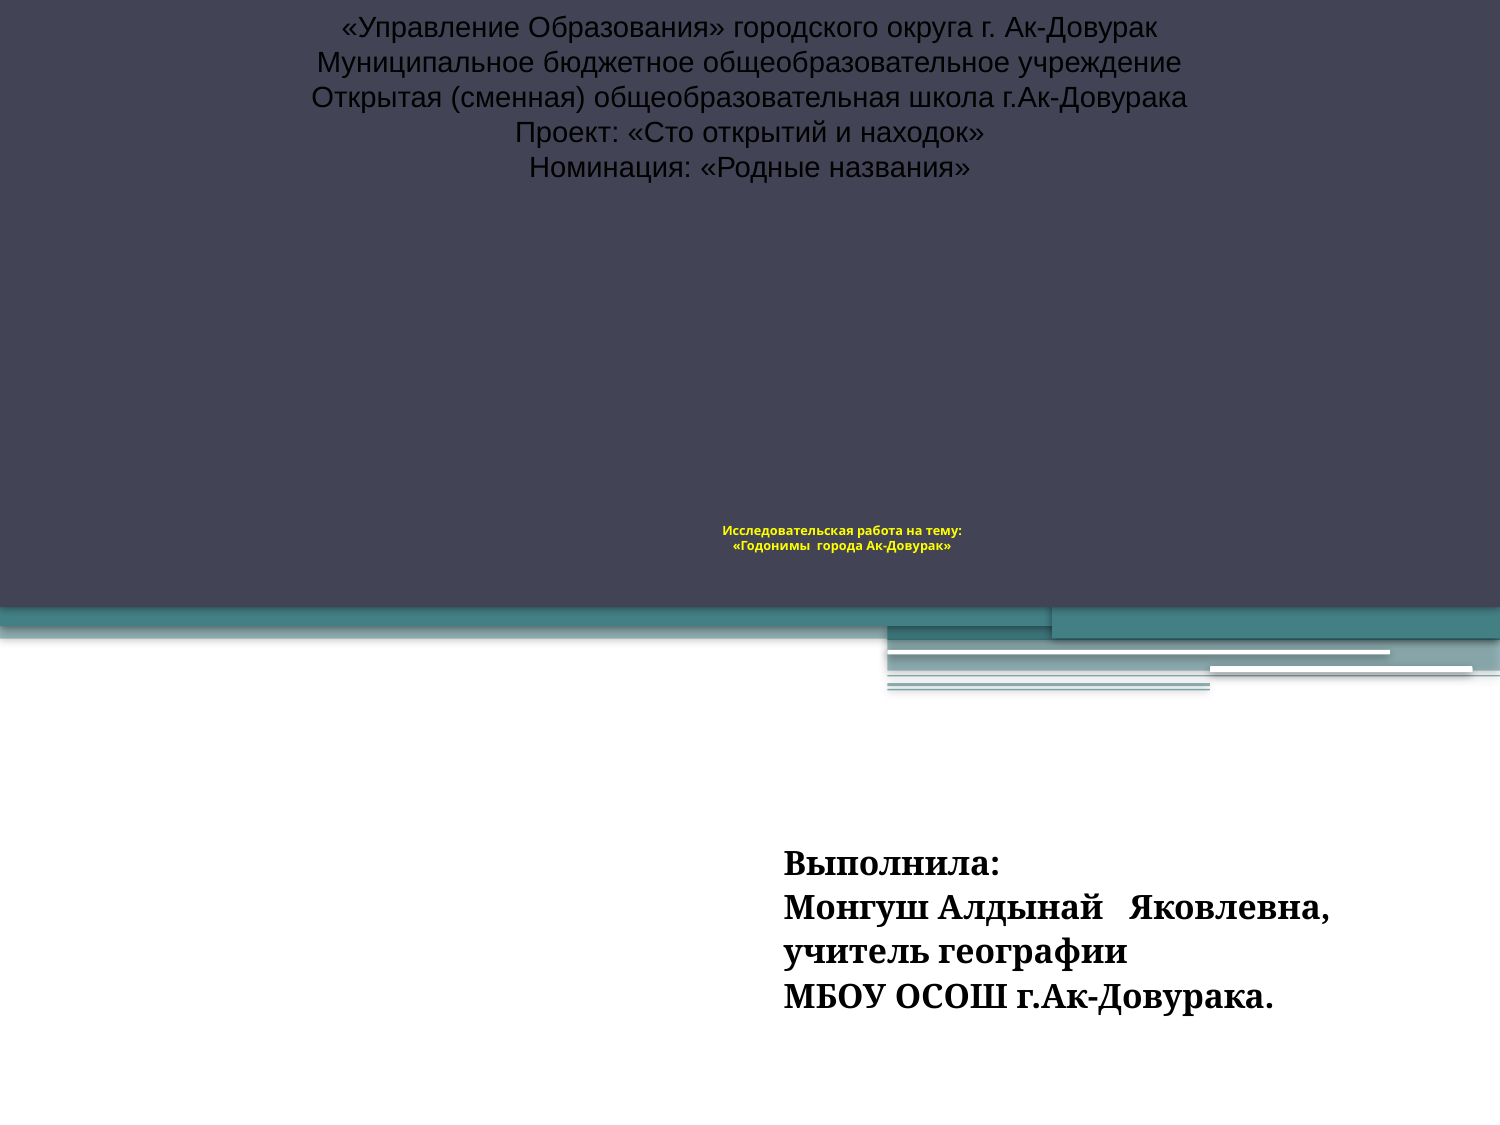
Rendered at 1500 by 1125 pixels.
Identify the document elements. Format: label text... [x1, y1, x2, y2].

subtitle Выполнила: Монгуш Алдынай Яковлевна, учитель географии МБОУ ОСОШ г.Ак-Довурака. [225, 834, 1500, 1071]
text_box «Управление Образования» городского округа г. Ак-Довурак Муниципальное бюджетное общеобразовательное учреждение Открытая (сменная) общеобразовательная школа г.Ак-Довурака Проект: «Сто открытий и находок» Номинация: «Родные названия» [0, 1, 1500, 191]
title Исследовательская работа на тему: «Годонимы города Ак-Довурак» [234, 480, 1450, 598]
